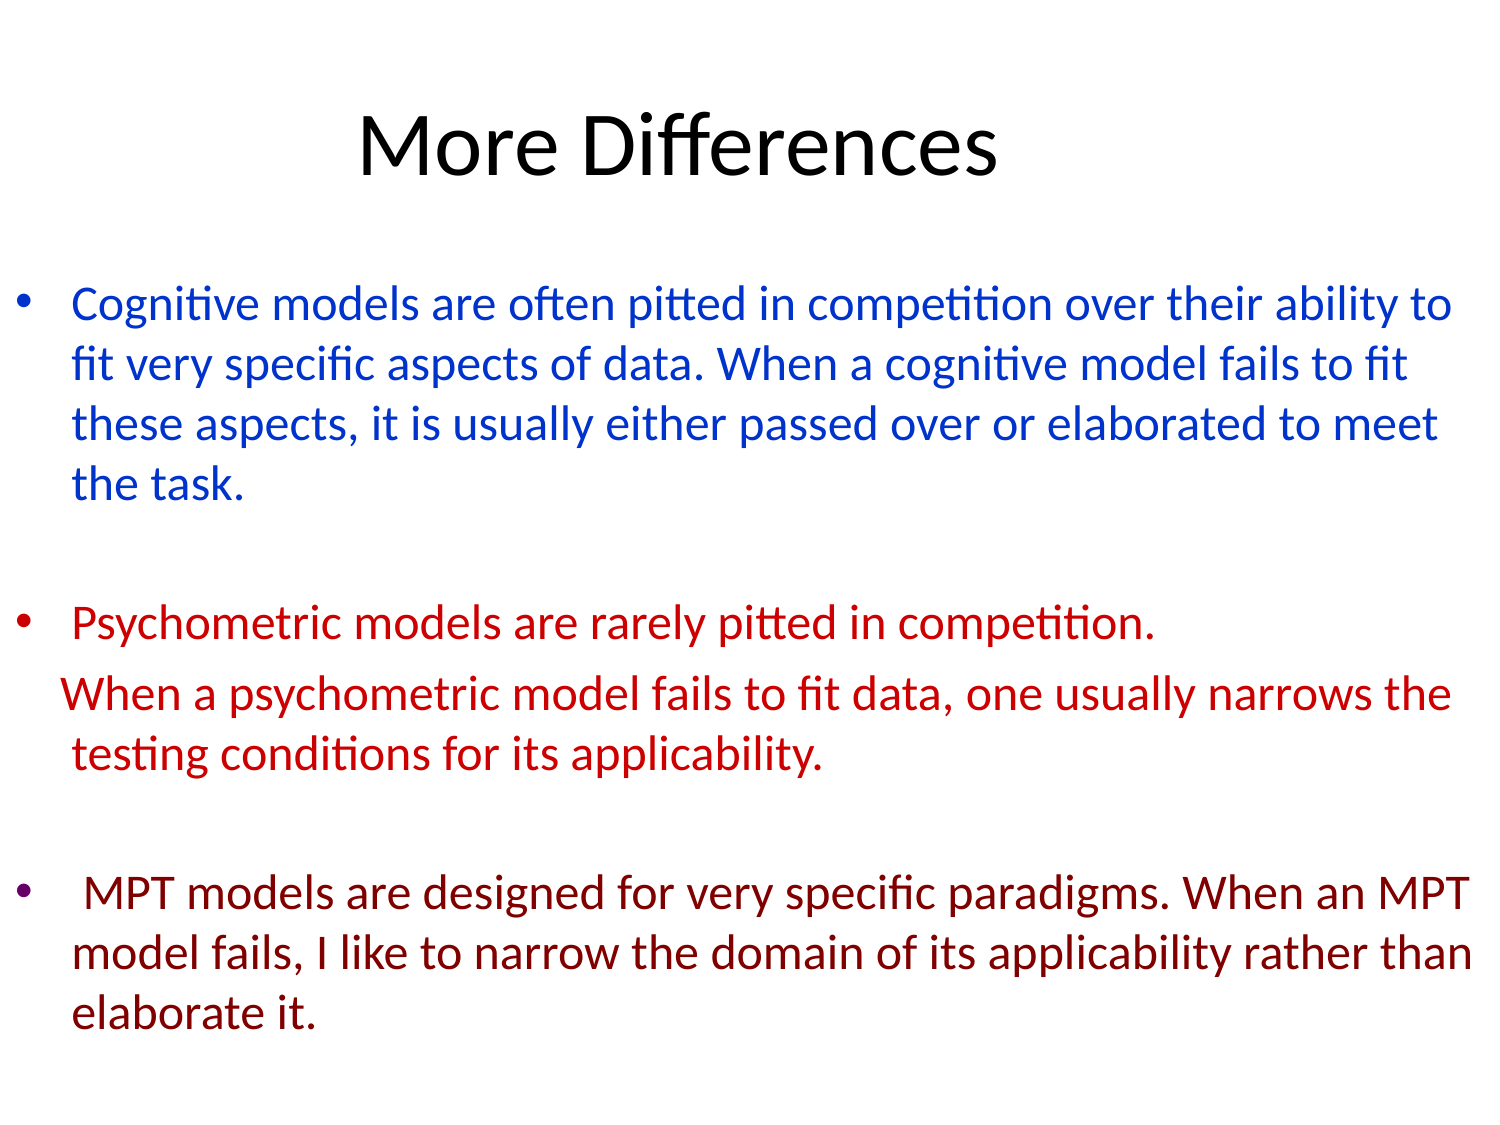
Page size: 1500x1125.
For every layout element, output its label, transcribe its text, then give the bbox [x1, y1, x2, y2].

list Cognitive models are often pitted in competition over their ability to fit very specific aspects of data. When a cognitive model fails to fit these aspects, it is usually either passed over or elaborated to meet the task. Psychometric models are rarely pitted in competition. When a psychometric model fails to fit data, one usually narrows the testing conditions for its applicability. MPT models are designed for very specific paradigms. When an MPT model fails, I like to narrow the domain of its applicability rather than elaborate it. [0, 262, 1500, 1125]
title More Differences [0, 45, 1500, 233]
